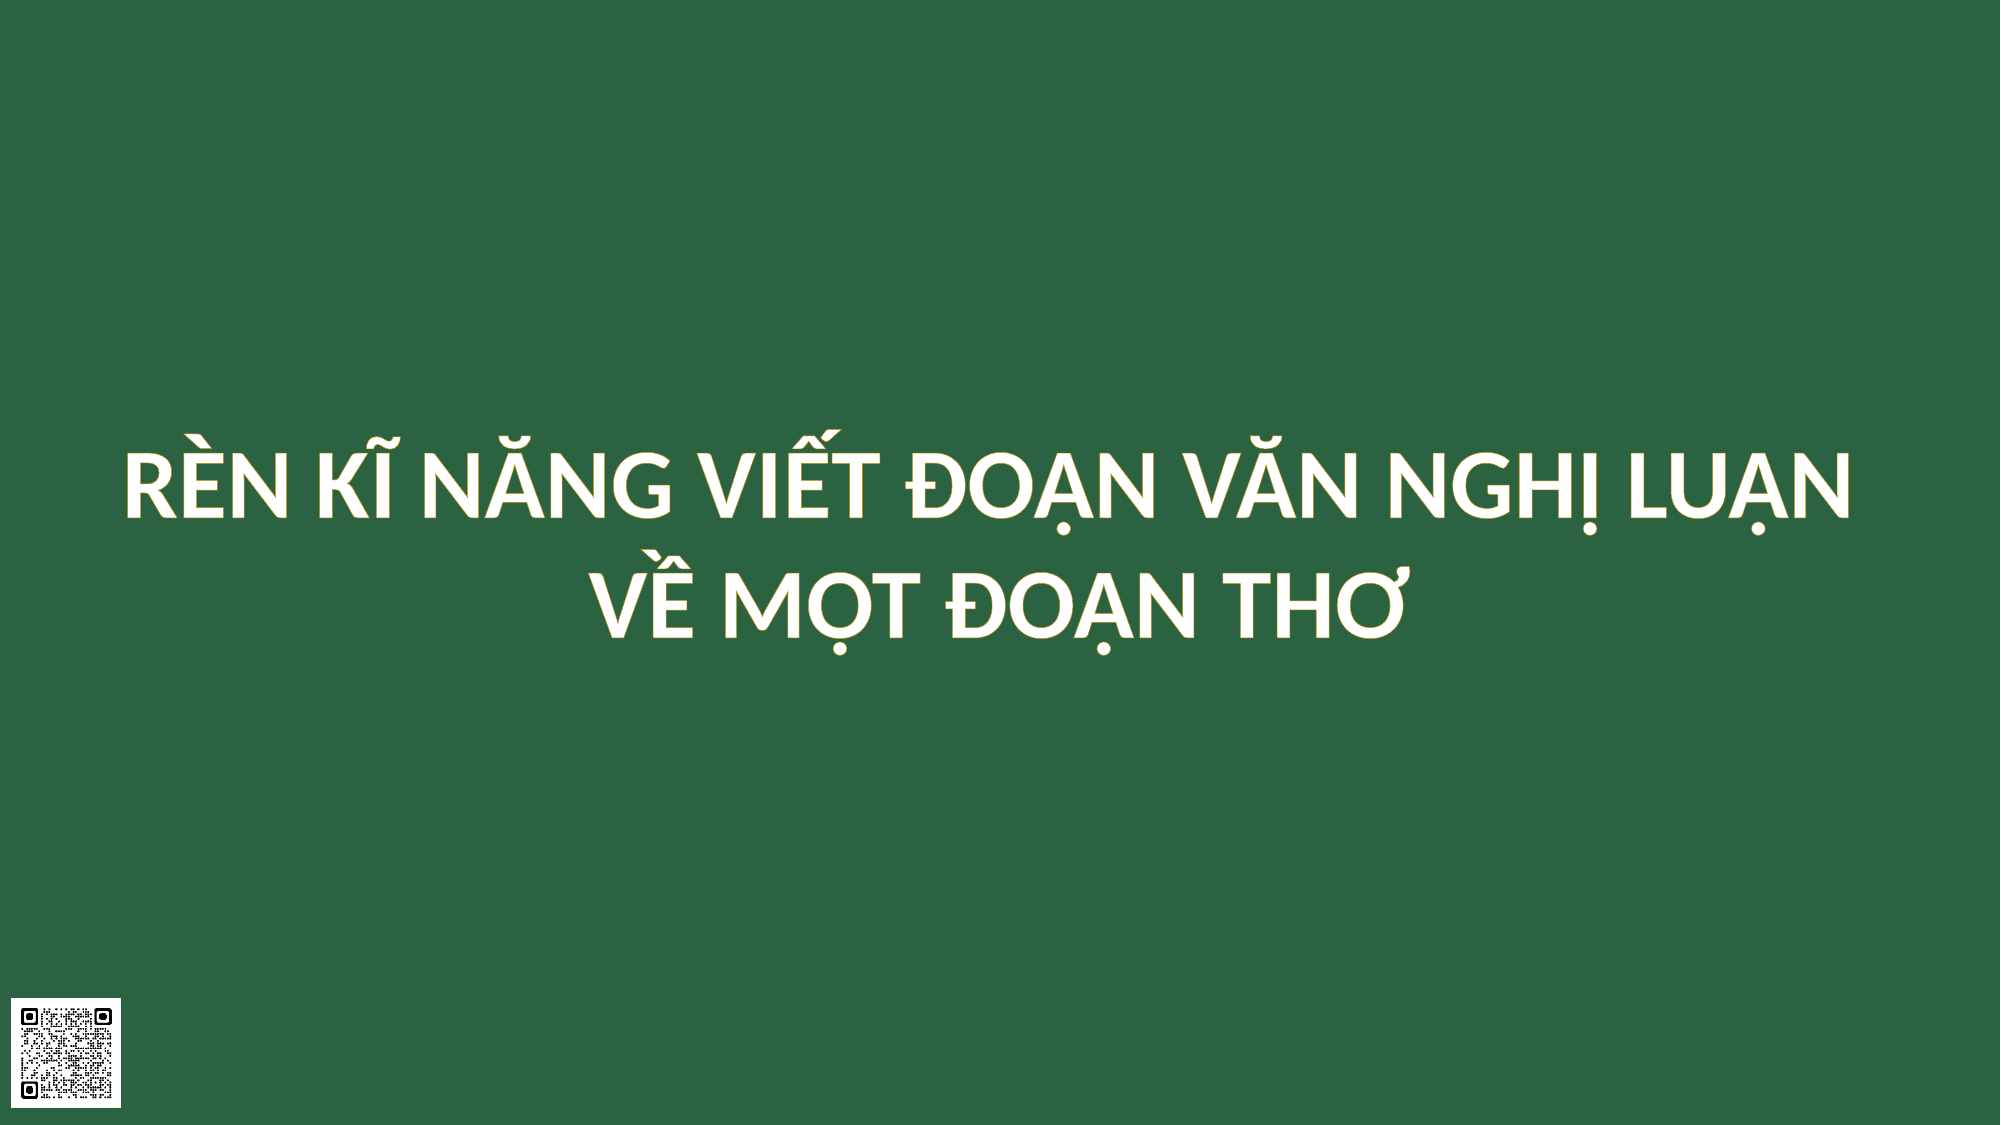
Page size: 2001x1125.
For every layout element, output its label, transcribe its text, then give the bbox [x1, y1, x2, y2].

picture [11, 998, 121, 1108]
text_box RÈN KĨ NĂNG VIẾT ĐOẠN VĂN NGHỊ LUẬN VỀ MỘT ĐOẠN THƠ [64, 410, 1936, 816]
